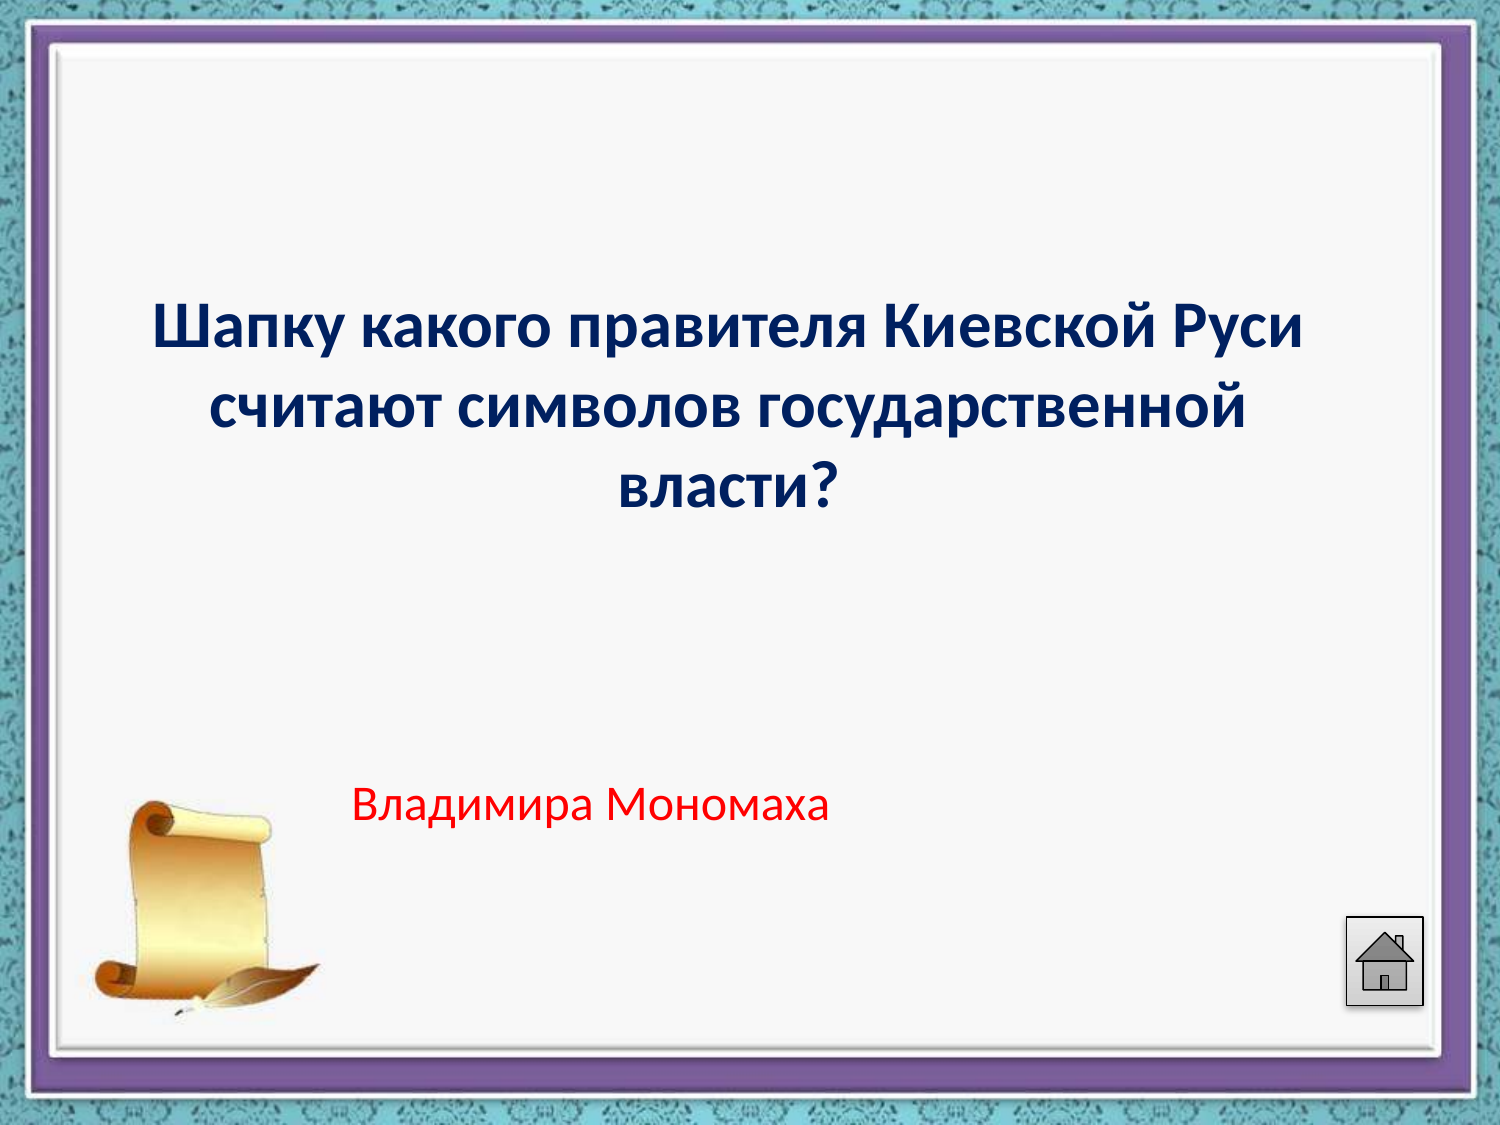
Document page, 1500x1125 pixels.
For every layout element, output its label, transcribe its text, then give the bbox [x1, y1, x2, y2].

picture [0, 0, 1500, 1125]
text_box Шапку какого правителя Киевской Руси считают символов государственной власти? [123, 273, 1335, 528]
text_box [1346, 916, 1424, 1006]
text_box Владимира Мономаха [336, 763, 975, 838]
